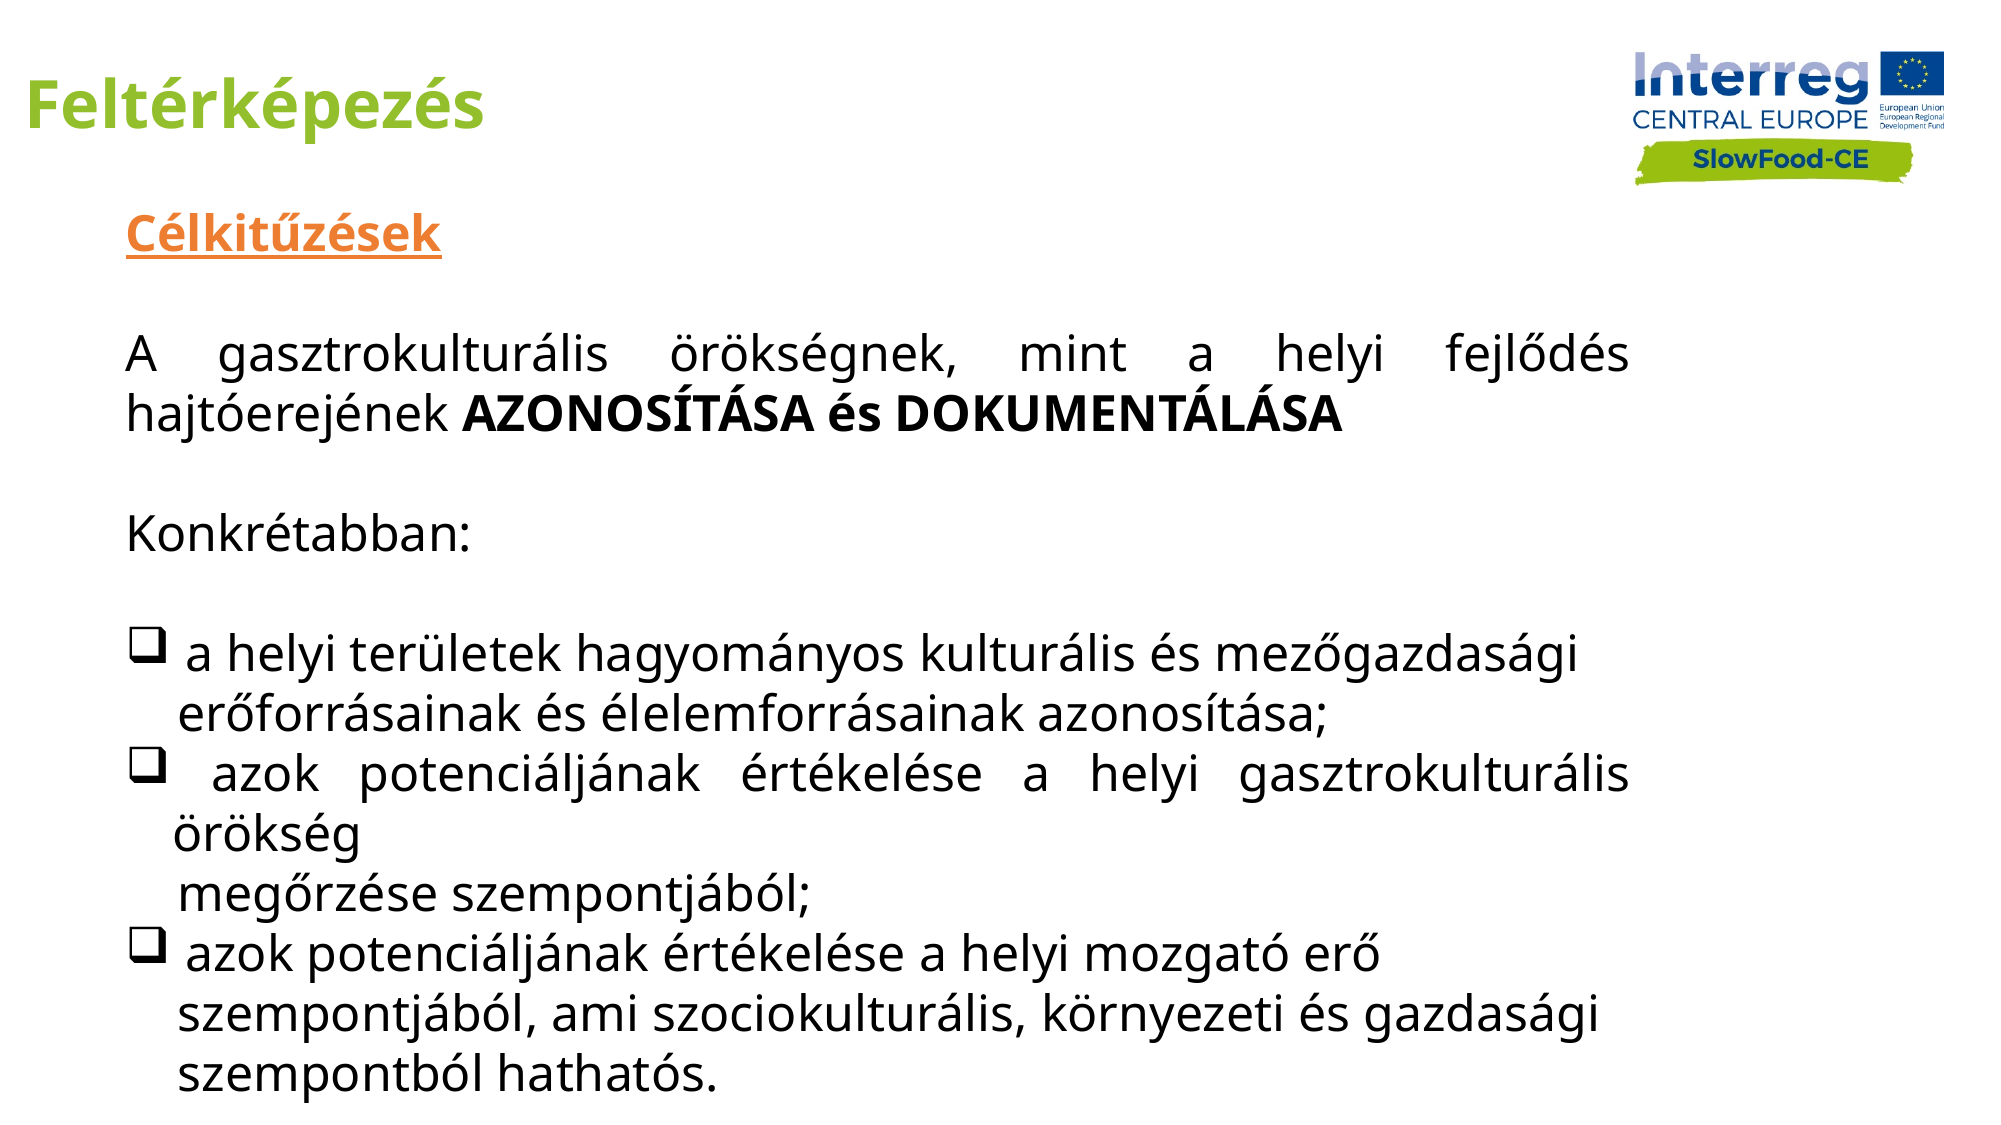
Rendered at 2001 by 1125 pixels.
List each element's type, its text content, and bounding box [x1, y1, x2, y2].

picture [1633, 51, 1944, 186]
text_box Célkitűzések A gasztrokulturális örökségnek, mint a helyi fejlődés hajtóerejének AZONOSÍTÁSA és DOKUMENTÁLÁSA Konkrétabban: a helyi területek hagyományos kulturális és mezőgazdasági erőforrásainak és élelemforrásainak azonosítása; azok potenciáljának értékelése a helyi gasztrokulturális örökség megőrzése szempontjából; azok potenciáljának értékelése a helyi mozgató erő szempontjából, ami szociokulturális, környezeti és gazdasági szempontból hathatós. [110, 194, 1647, 1125]
text_box Feltérképezés [9, 54, 502, 149]
